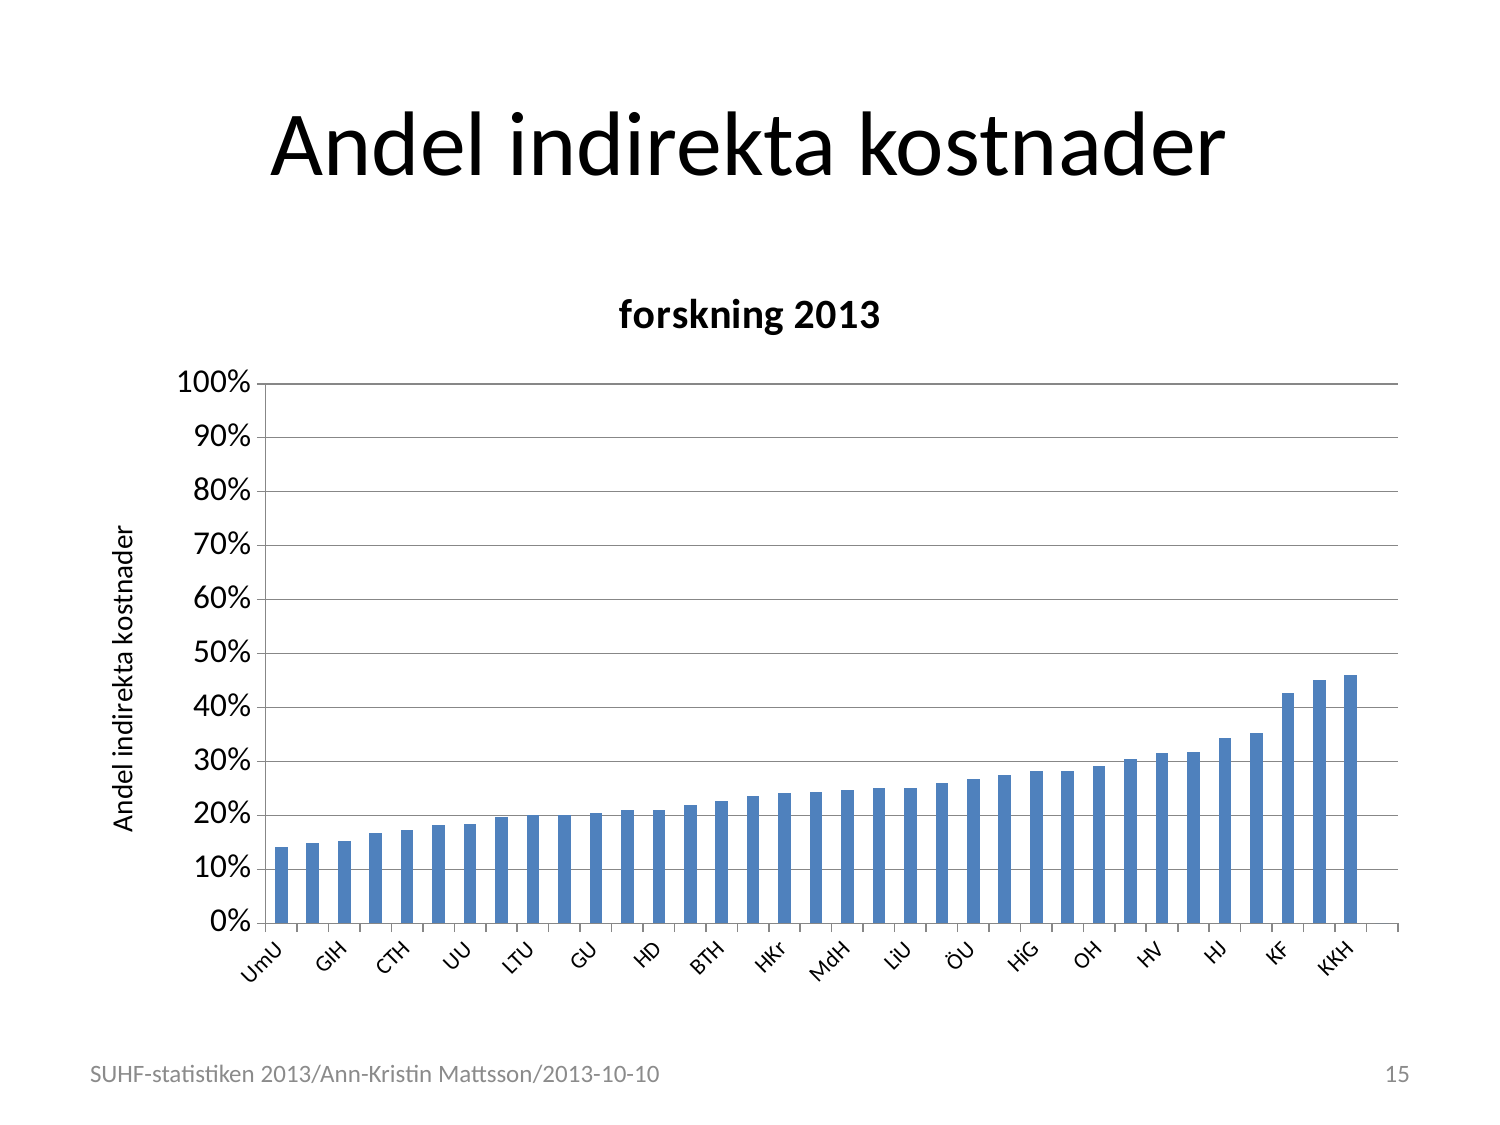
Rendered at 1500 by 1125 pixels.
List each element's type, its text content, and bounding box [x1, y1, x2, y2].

title Andel indirekta kostnader [75, 45, 1425, 233]
slide_number 15 [1074, 1042, 1425, 1103]
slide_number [75, 1042, 821, 1103]
chart [74, 262, 1426, 1006]
